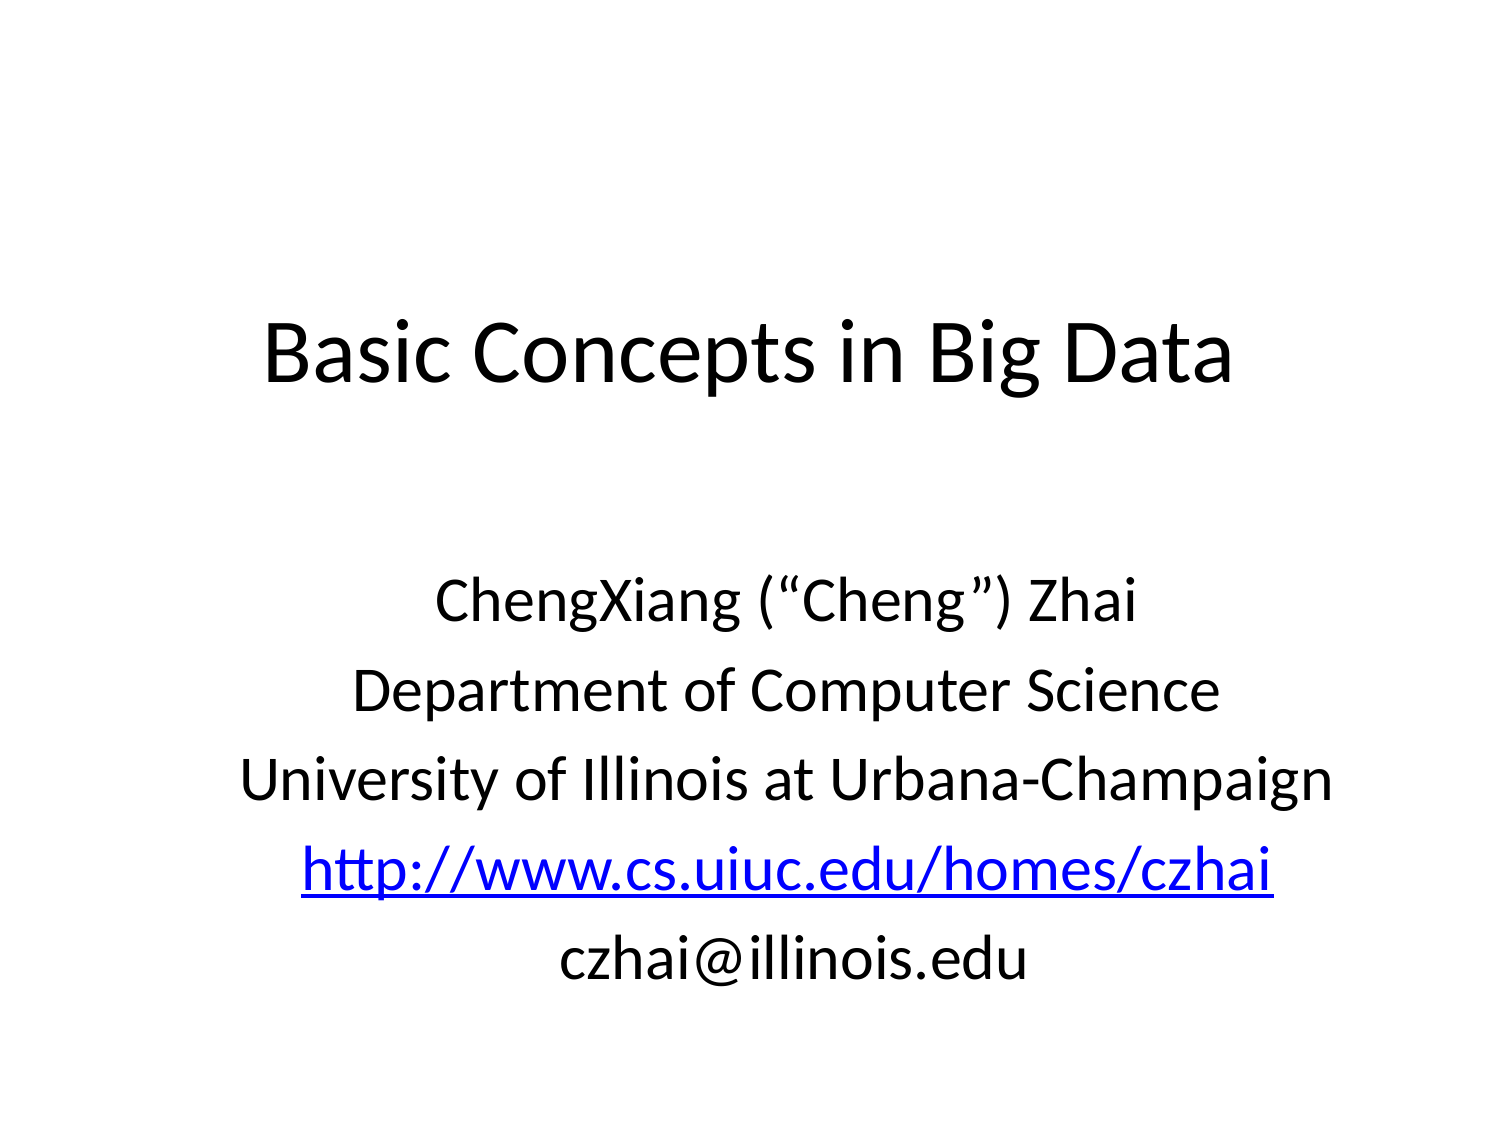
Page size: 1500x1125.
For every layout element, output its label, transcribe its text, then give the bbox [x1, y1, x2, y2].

title Basic Concepts in Big Data [112, 224, 1388, 467]
subtitle ChengXiang (“Cheng”) Zhai Department of Computer Science University of Illinois at Urbana-Champaign http://www.cs.uiuc.edu/homes/czhai czhai@illinois.edu [75, 549, 1500, 1000]
